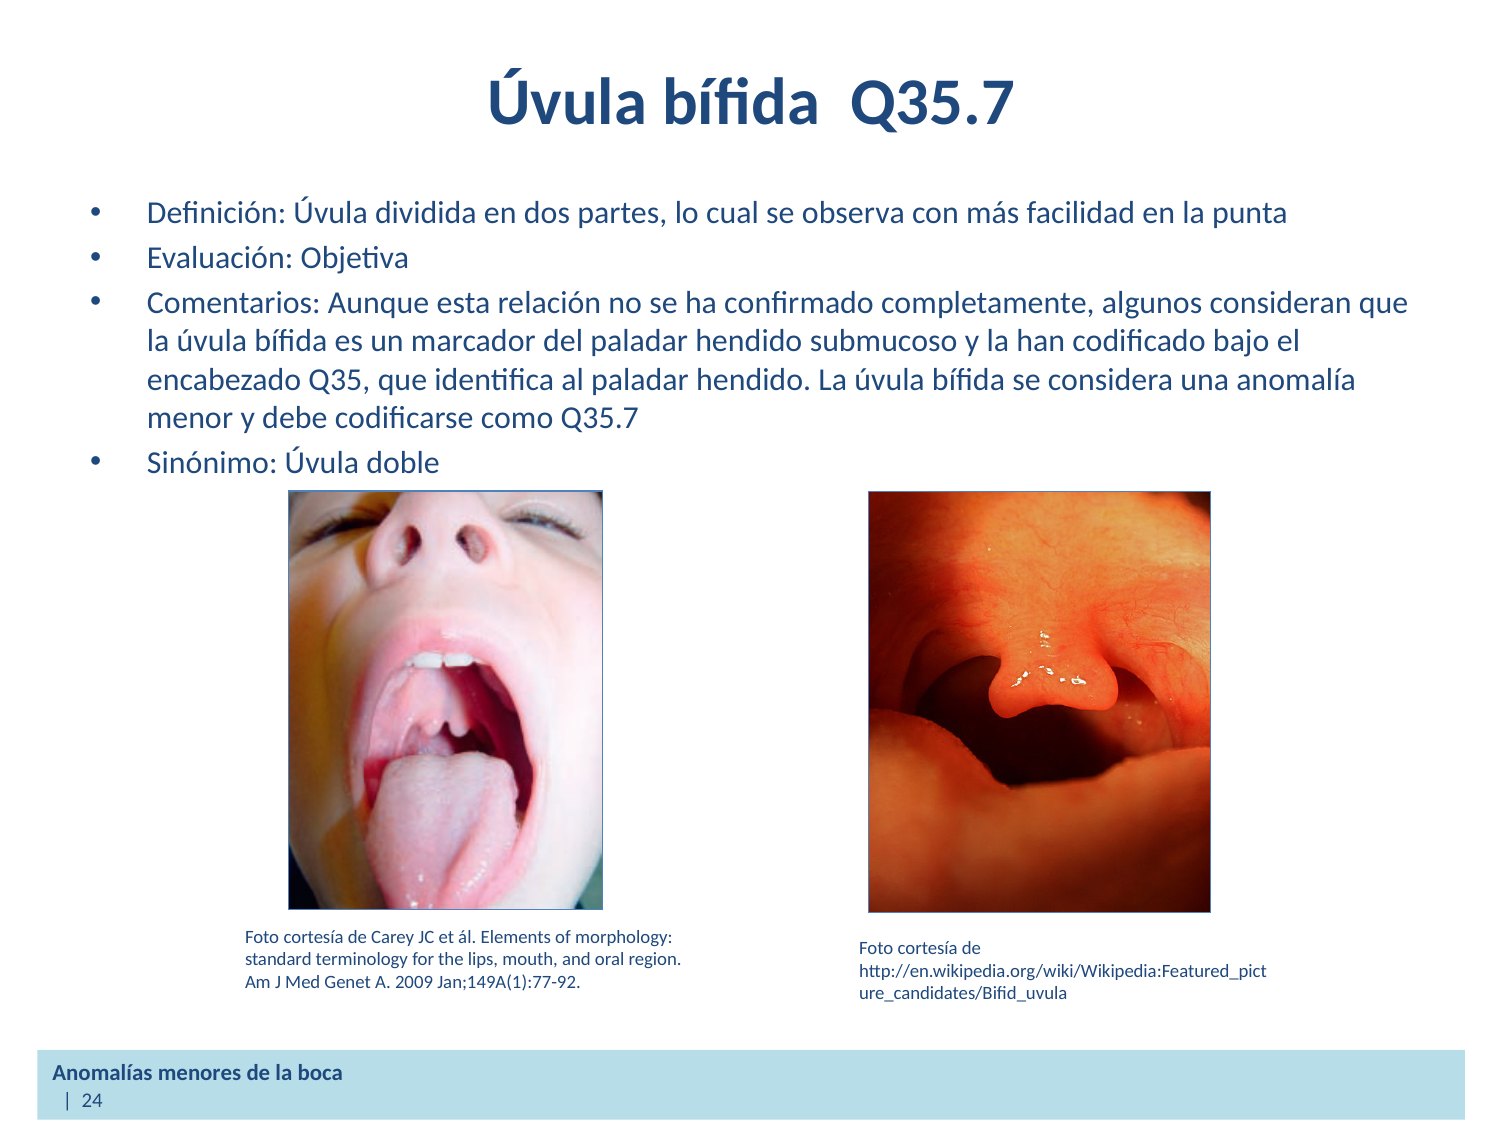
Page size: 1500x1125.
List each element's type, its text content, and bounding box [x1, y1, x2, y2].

text_box Anomalías menores de la boca | 24 [37, 1049, 1465, 1120]
text_box Foto cortesía de Carey JC et ál. Elements of morphology: standard terminology for the lips, mouth, and oral region. Am J Med Genet A. 2009 Jan;149A(1):77-92. [230, 916, 715, 1000]
picture [288, 491, 602, 909]
title Úvula bífida Q35.7 [76, 3, 1427, 192]
list Definición: Úvula dividida en dos partes, lo cual se observa con más facilidad en la punta Evaluación: Objetiva Comentarios: Aunque esta relación no se ha confirmado completamente, algunos consideran que la úvula bífida es un marcador del paladar hendido submucoso y la han codificado bajo el encabezado Q35, que identifica al paladar hendido. La úvula bífida se considera una anomalía menor y debe codificarse como Q35.7 Sinónimo: Úvula doble [75, 184, 1425, 492]
text_box Foto cortesía de http://en.wikipedia.org/wiki/Wikipedia:Featured_picture_candidates/Bifid_uvula [844, 928, 1282, 1011]
picture [867, 491, 1211, 913]
